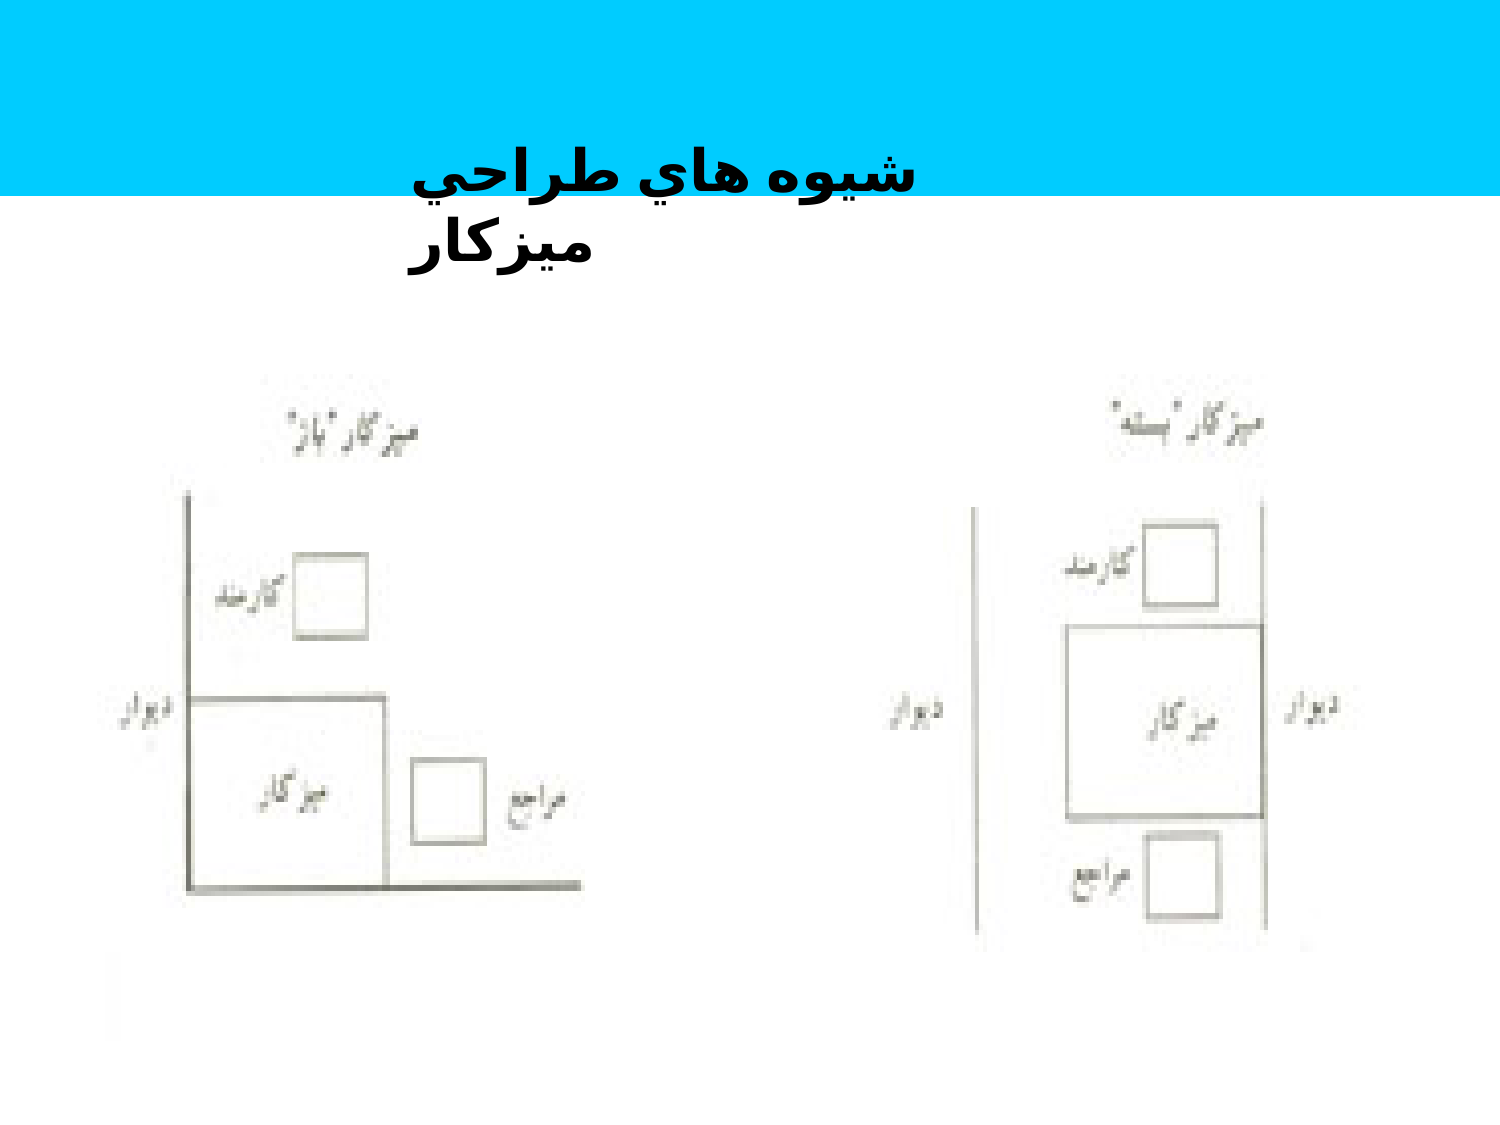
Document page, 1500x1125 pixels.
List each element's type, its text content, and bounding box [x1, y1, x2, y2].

text_box شيوه هاي طراحي ميزكار [395, 125, 1117, 194]
picture [0, 196, 1500, 1125]
